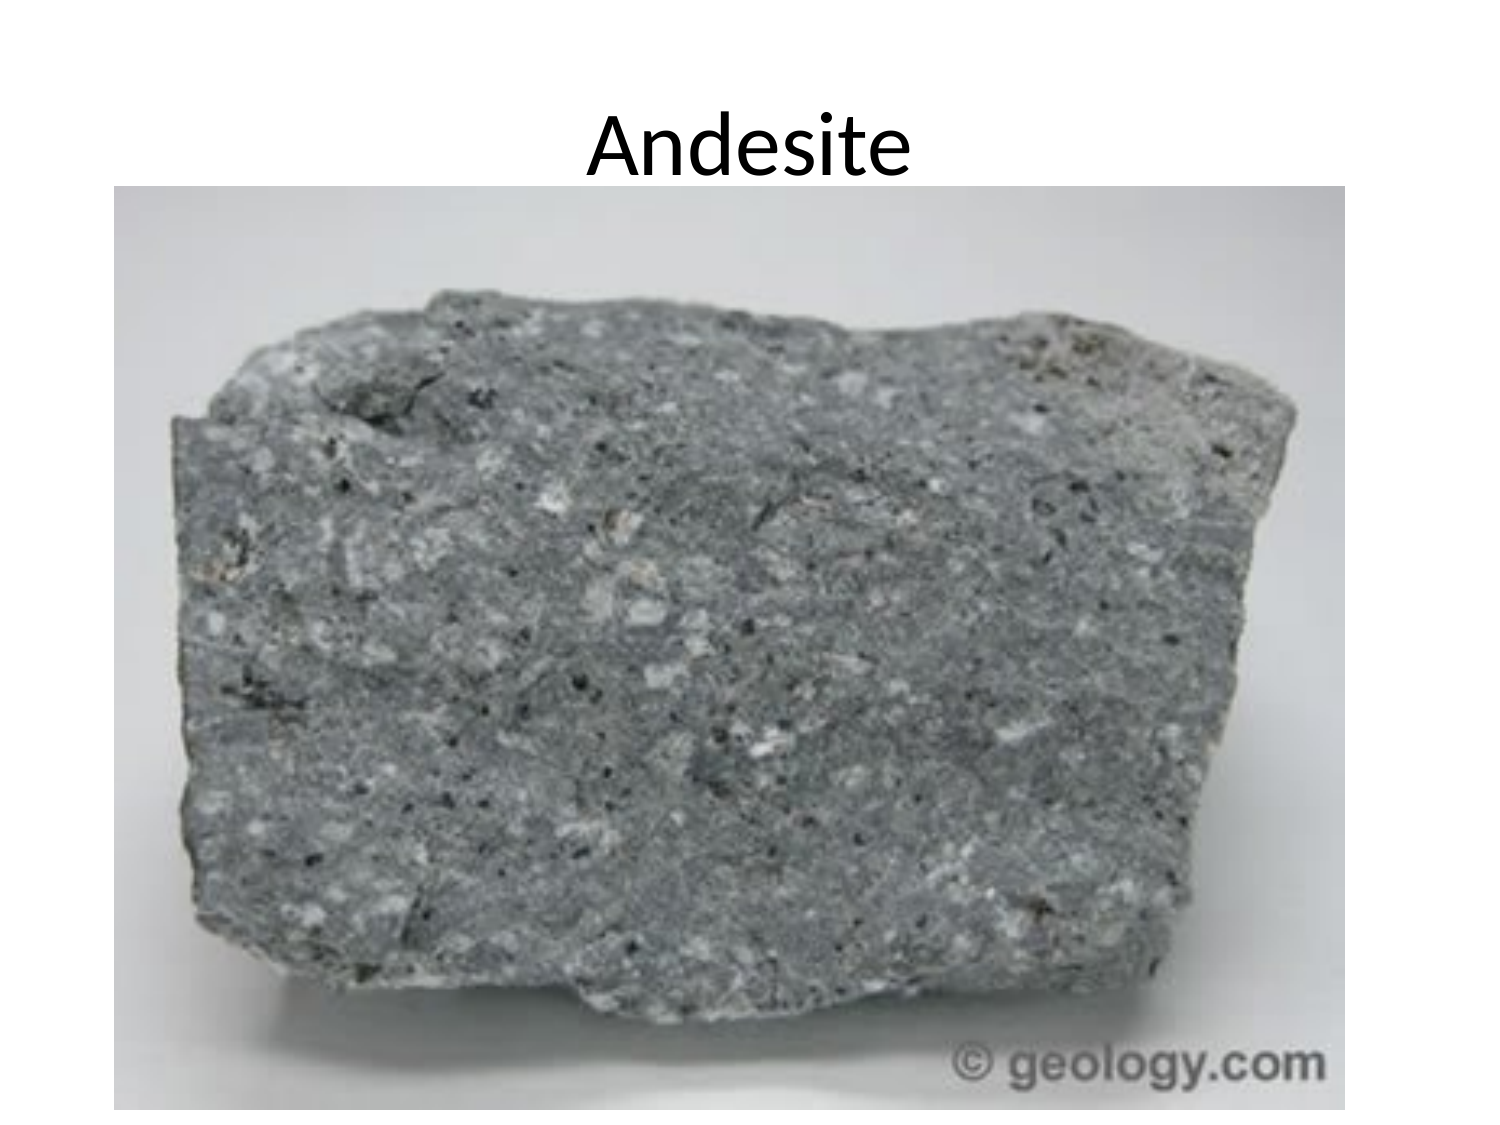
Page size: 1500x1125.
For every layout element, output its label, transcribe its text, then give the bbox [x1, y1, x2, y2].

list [113, 186, 1345, 1110]
title Andesite [75, 45, 1425, 233]
